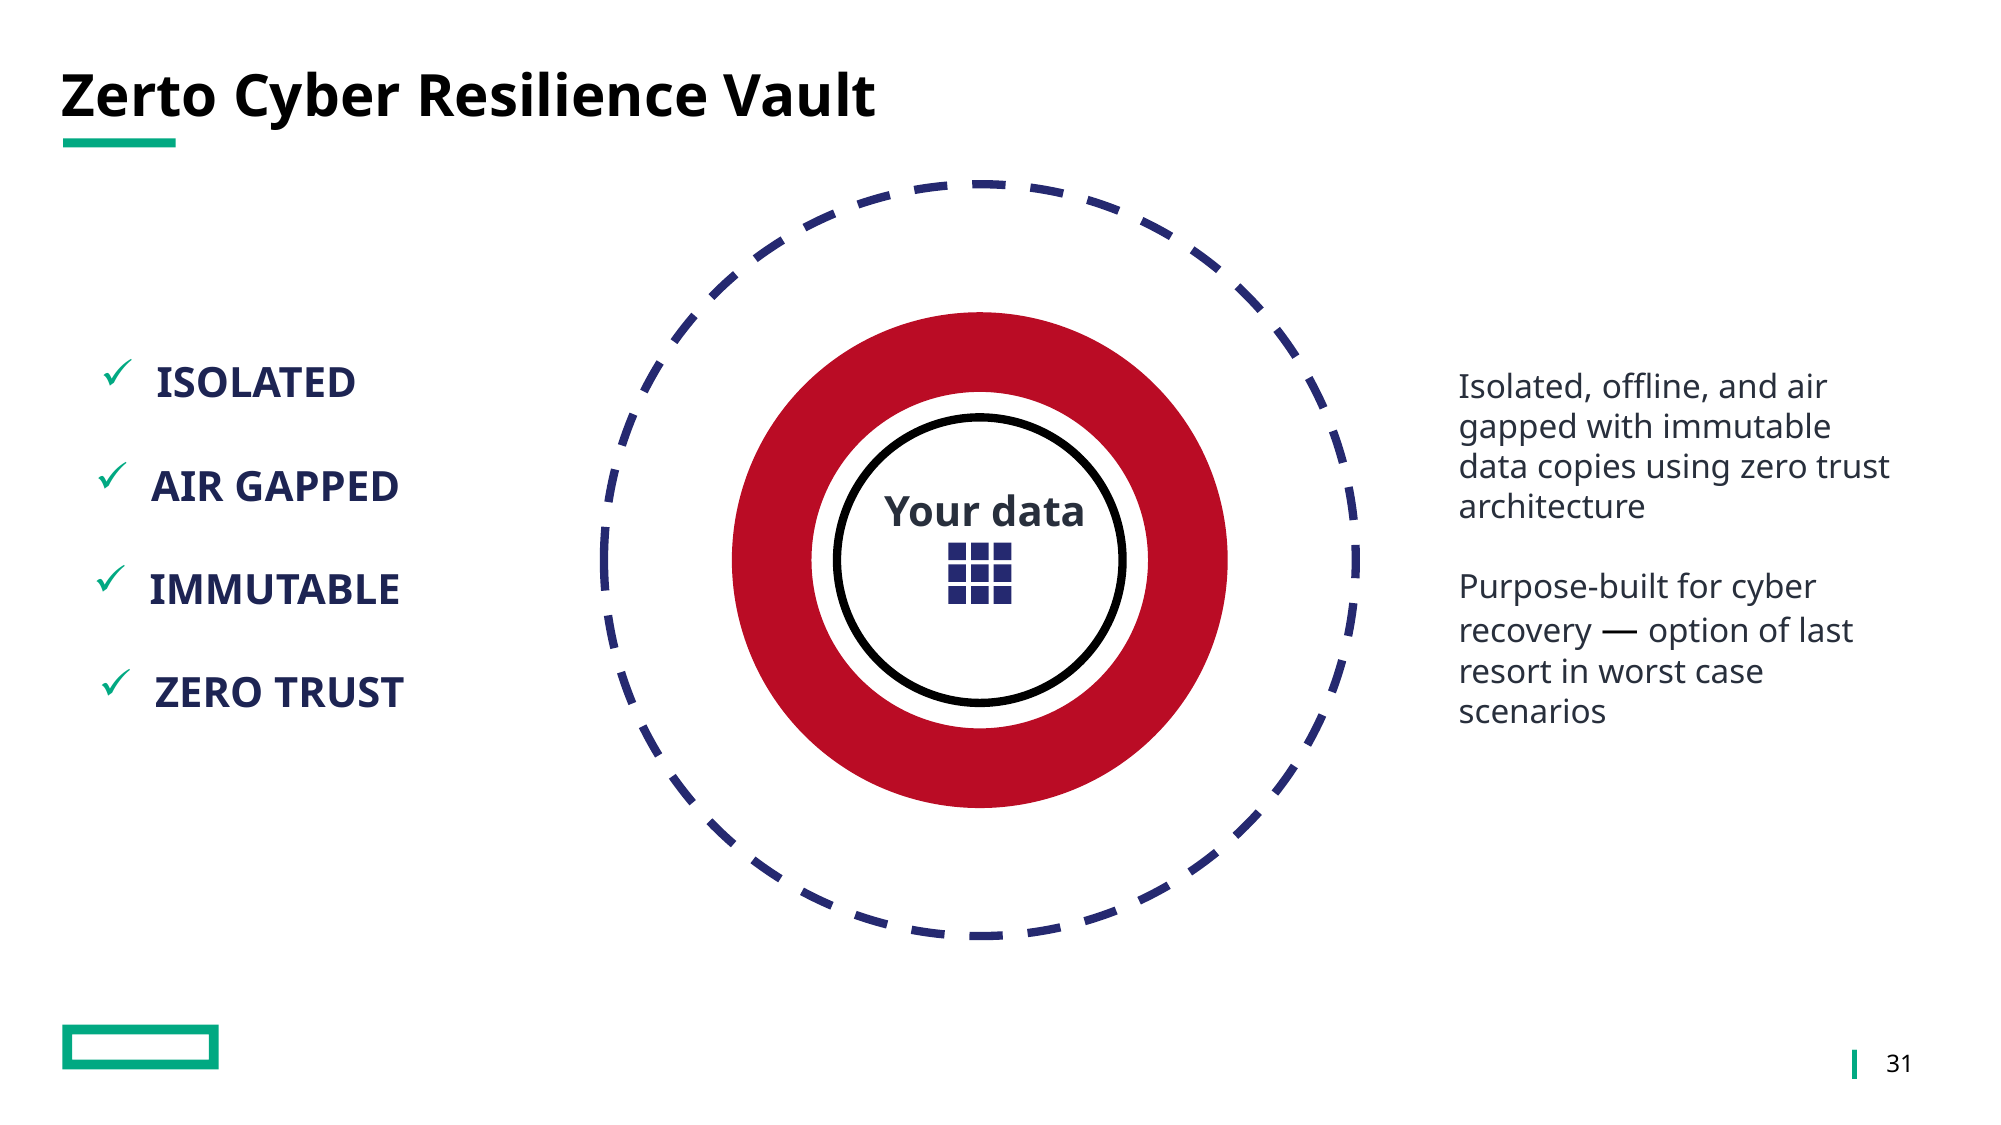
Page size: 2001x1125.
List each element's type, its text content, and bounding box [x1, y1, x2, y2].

text_box IMMUTABLE [78, 555, 416, 621]
title Zerto Cyber Resilience Vault [42, 60, 1938, 135]
text_box Isolated, offline, and air gapped with immutable data copies using zero trust architecture Purpose-built for cyber recovery — option of last resort in worst case scenarios [1443, 358, 1921, 738]
text_box [603, 183, 1357, 937]
text_box ISOLATED [85, 348, 373, 414]
text_box ZERO TRUST [84, 658, 420, 724]
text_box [882, 476, 1088, 604]
picture [1852, 1043, 1857, 1079]
text_box [836, 416, 1124, 704]
slide_number 31 [1837, 1033, 1950, 1094]
text_box AIR GAPPED [80, 452, 416, 517]
text_box [731, 311, 1229, 809]
